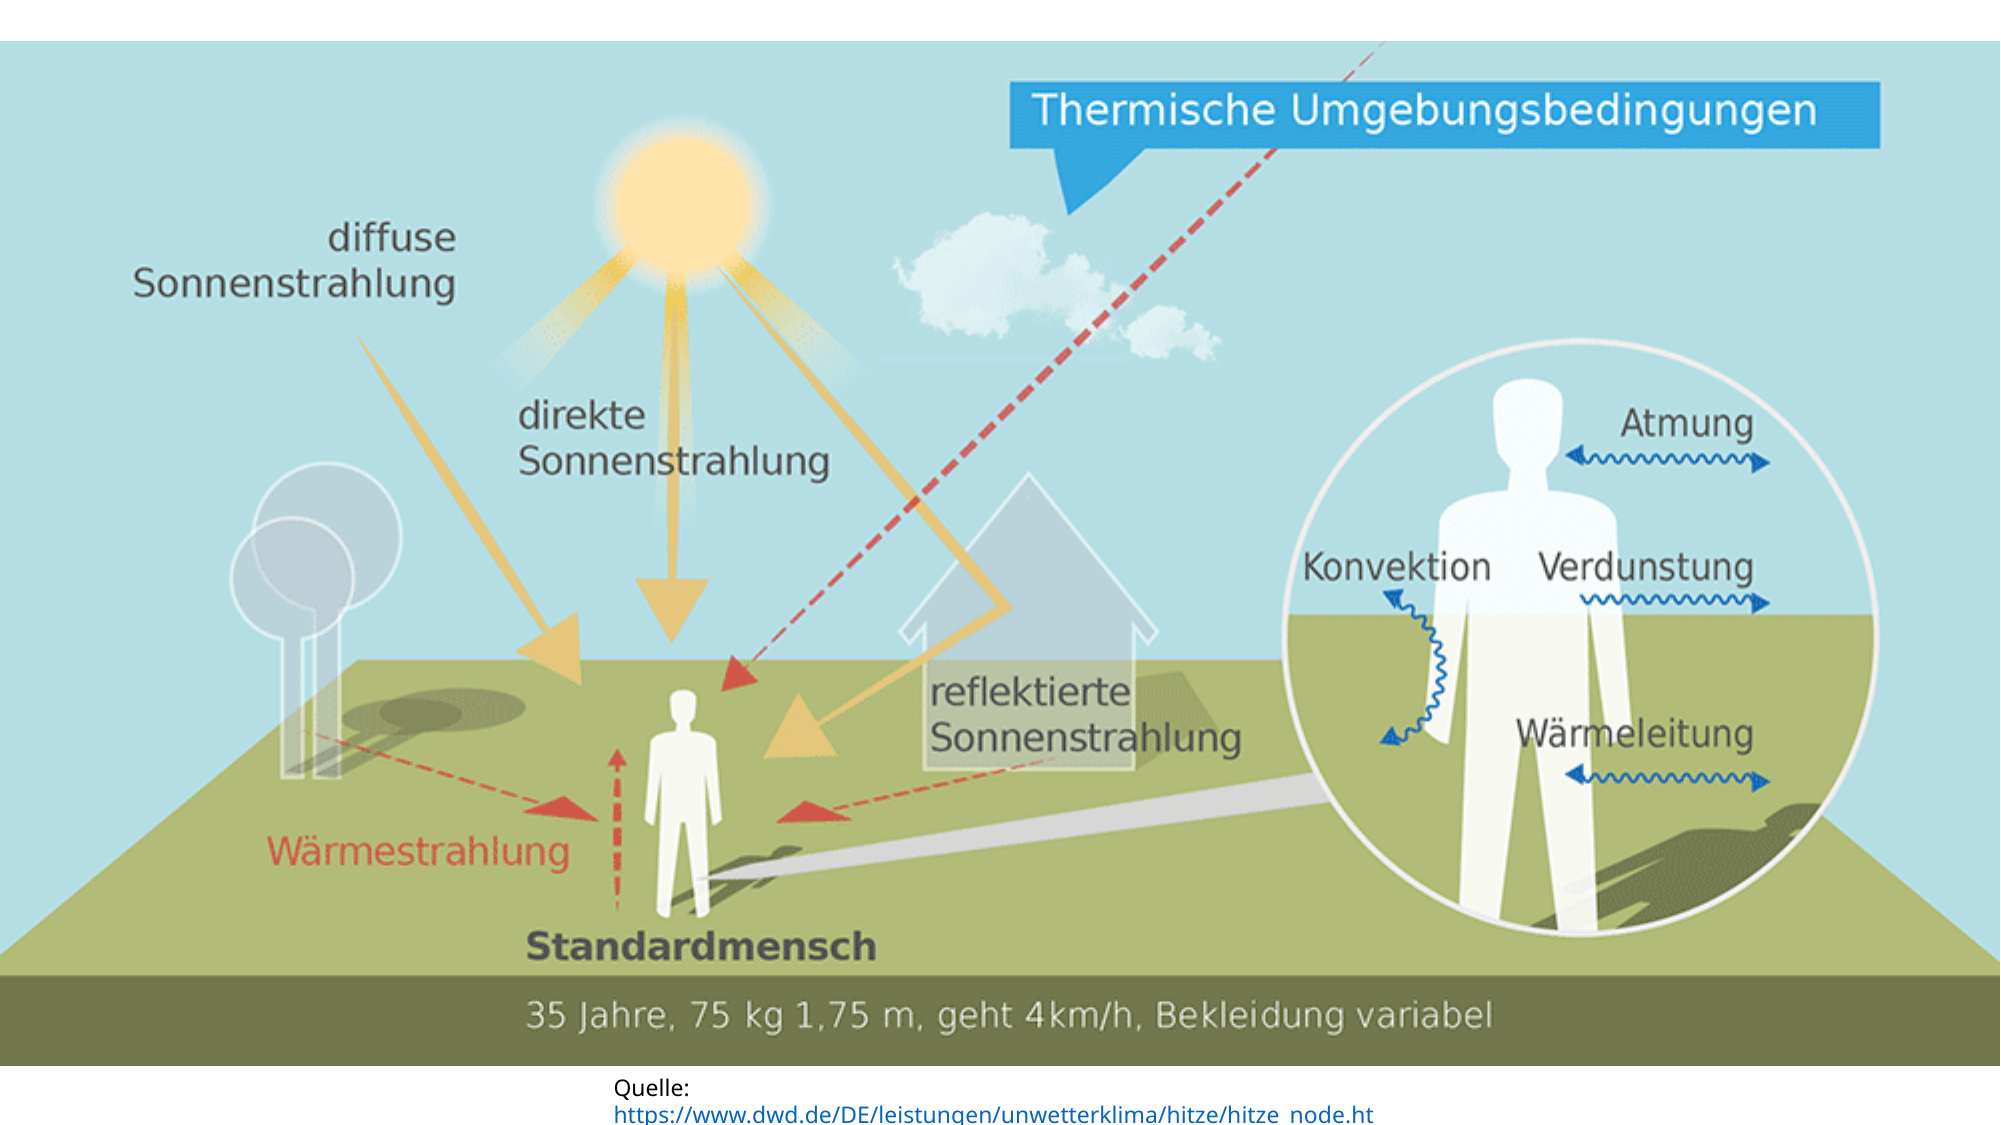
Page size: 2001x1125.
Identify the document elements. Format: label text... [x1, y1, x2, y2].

text_box Quelle: https://www.dwd.de/DE/leistungen/unwetterklima/hitze/hitze_node.html [598, 1066, 1402, 1125]
picture [0, 41, 2000, 1066]
